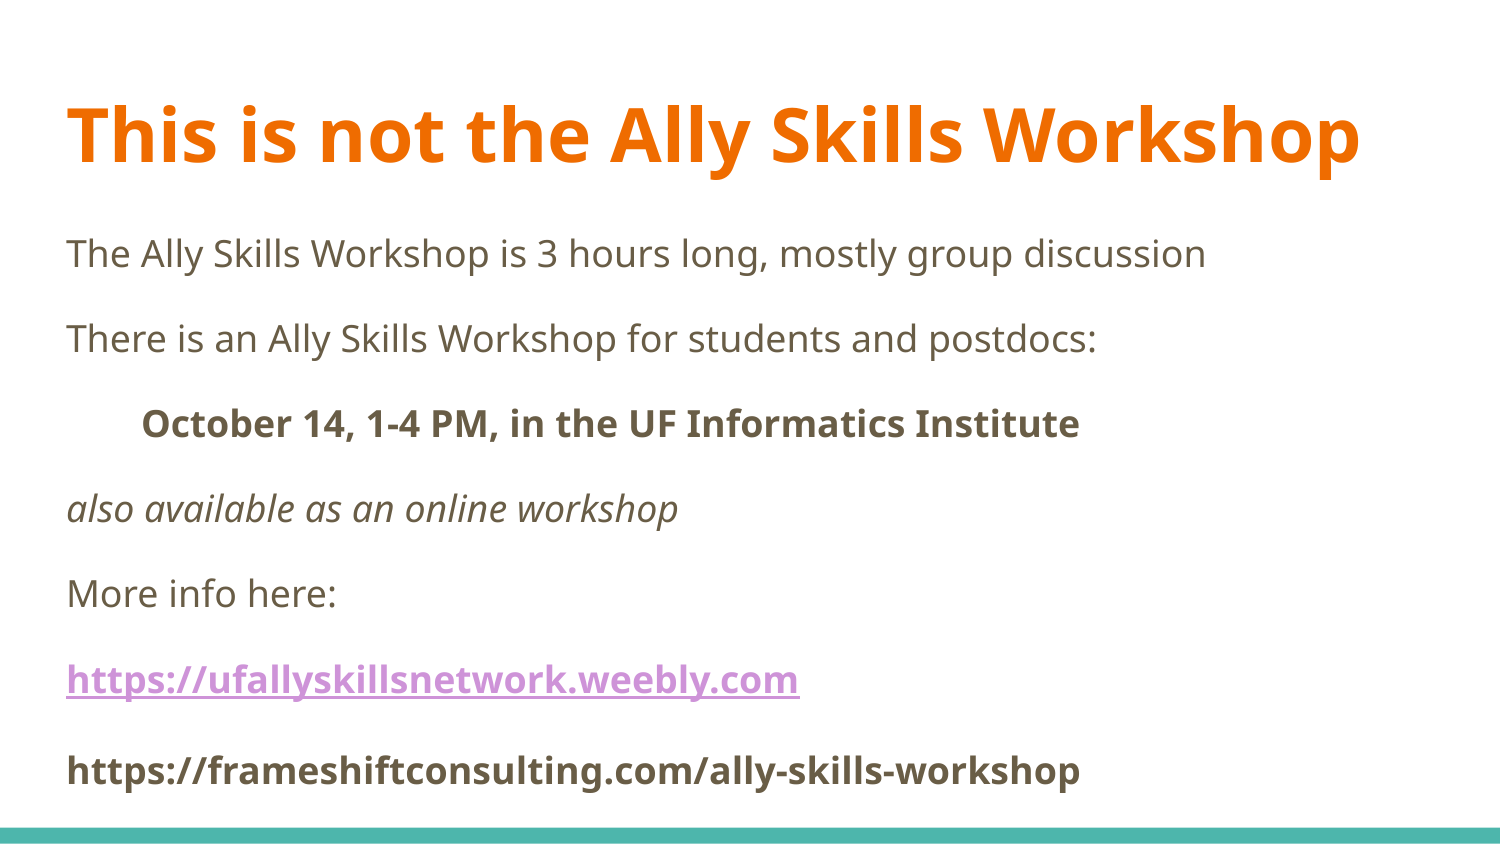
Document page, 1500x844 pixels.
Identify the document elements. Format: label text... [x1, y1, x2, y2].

title This is not the Ally Skills Workshop [51, 72, 1449, 189]
list The Ally Skills Workshop is 3 hours long, mostly group discussion There is an Ally Skills Workshop for students and postdocs: October 14, 1-4 PM, in the UF Informatics Institute also available as an online workshop More info here: https://ufallyskillsnetwork.weebly.com https://frameshiftconsulting.com/ally-skills-workshop [51, 207, 1449, 750]
